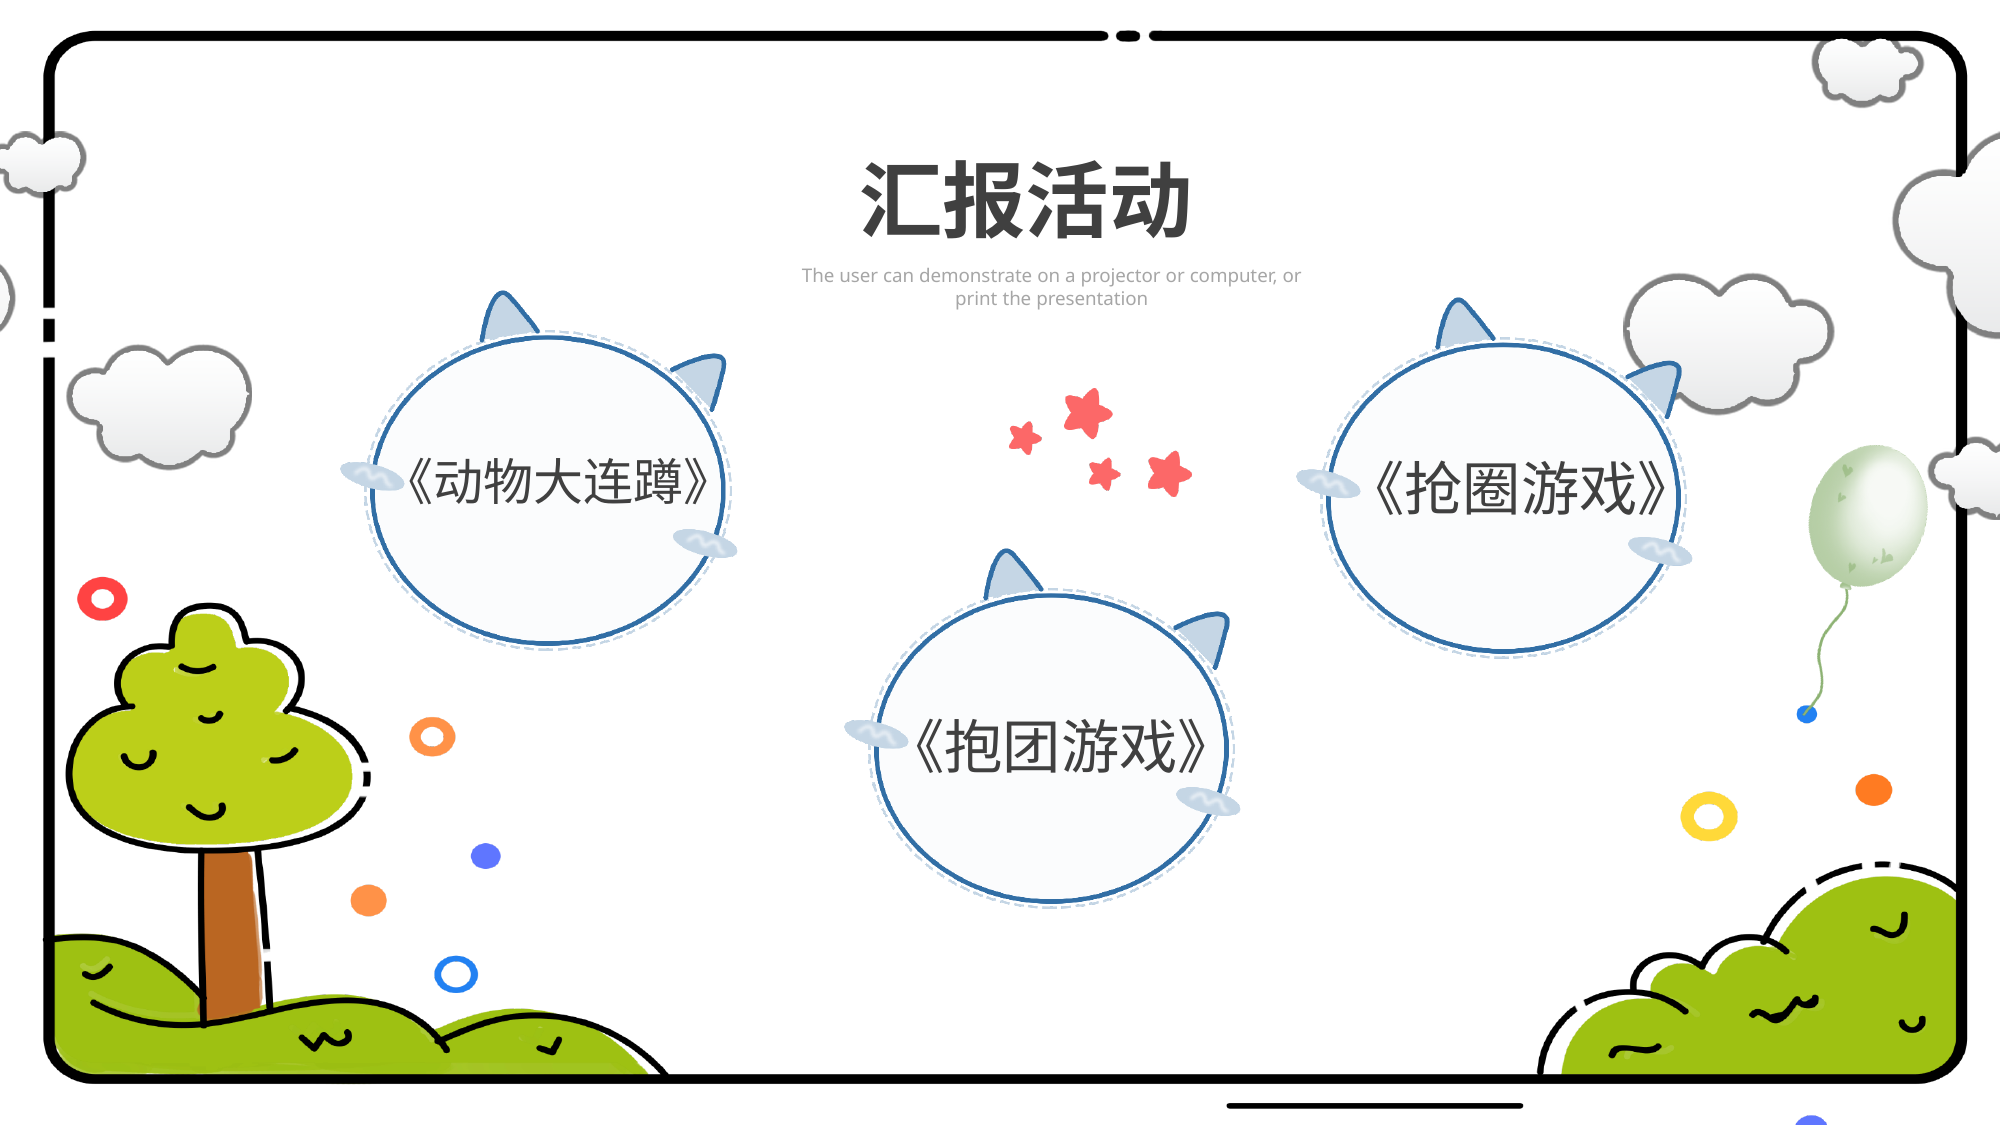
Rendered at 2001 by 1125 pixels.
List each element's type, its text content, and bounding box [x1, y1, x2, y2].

text_box The user can demonstrate on a projector or computer, or print the presentation [784, 256, 1267, 317]
picture [0, 0, 2000, 1125]
text_box 汇报活动 [844, 140, 1208, 256]
